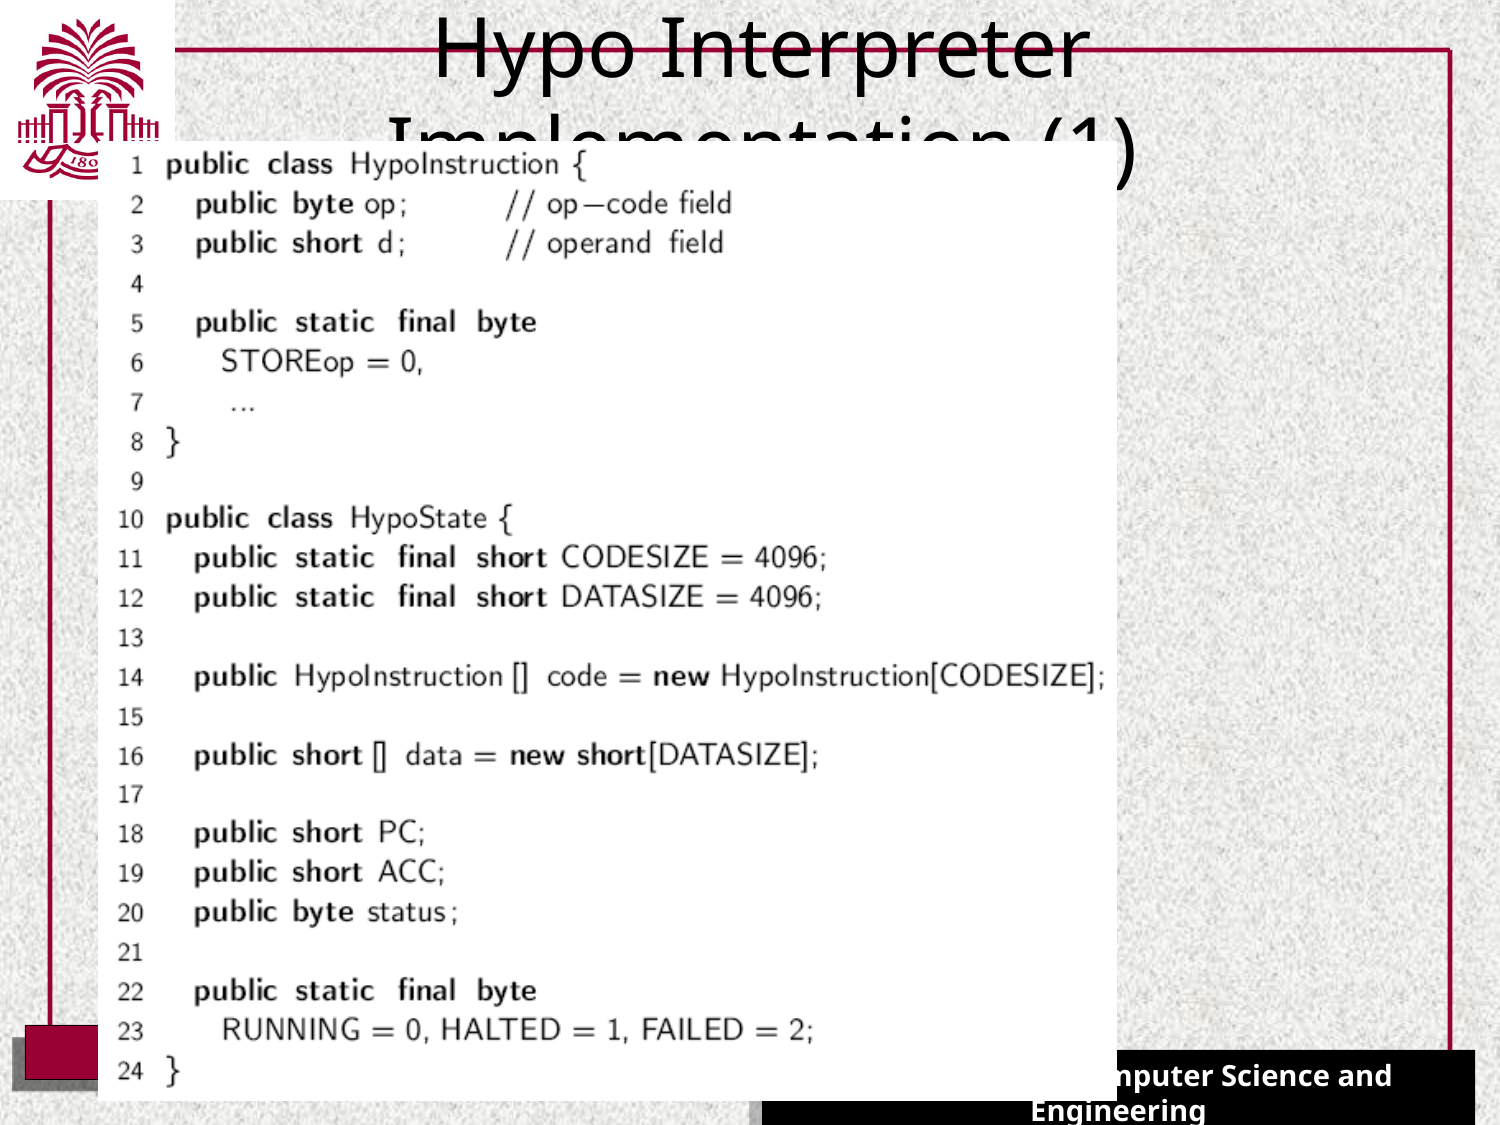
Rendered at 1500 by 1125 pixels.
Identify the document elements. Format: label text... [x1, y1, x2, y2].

title Hypo Interpreter Implementation (1) [125, 24, 1400, 163]
picture [0, 0, 1500, 1125]
